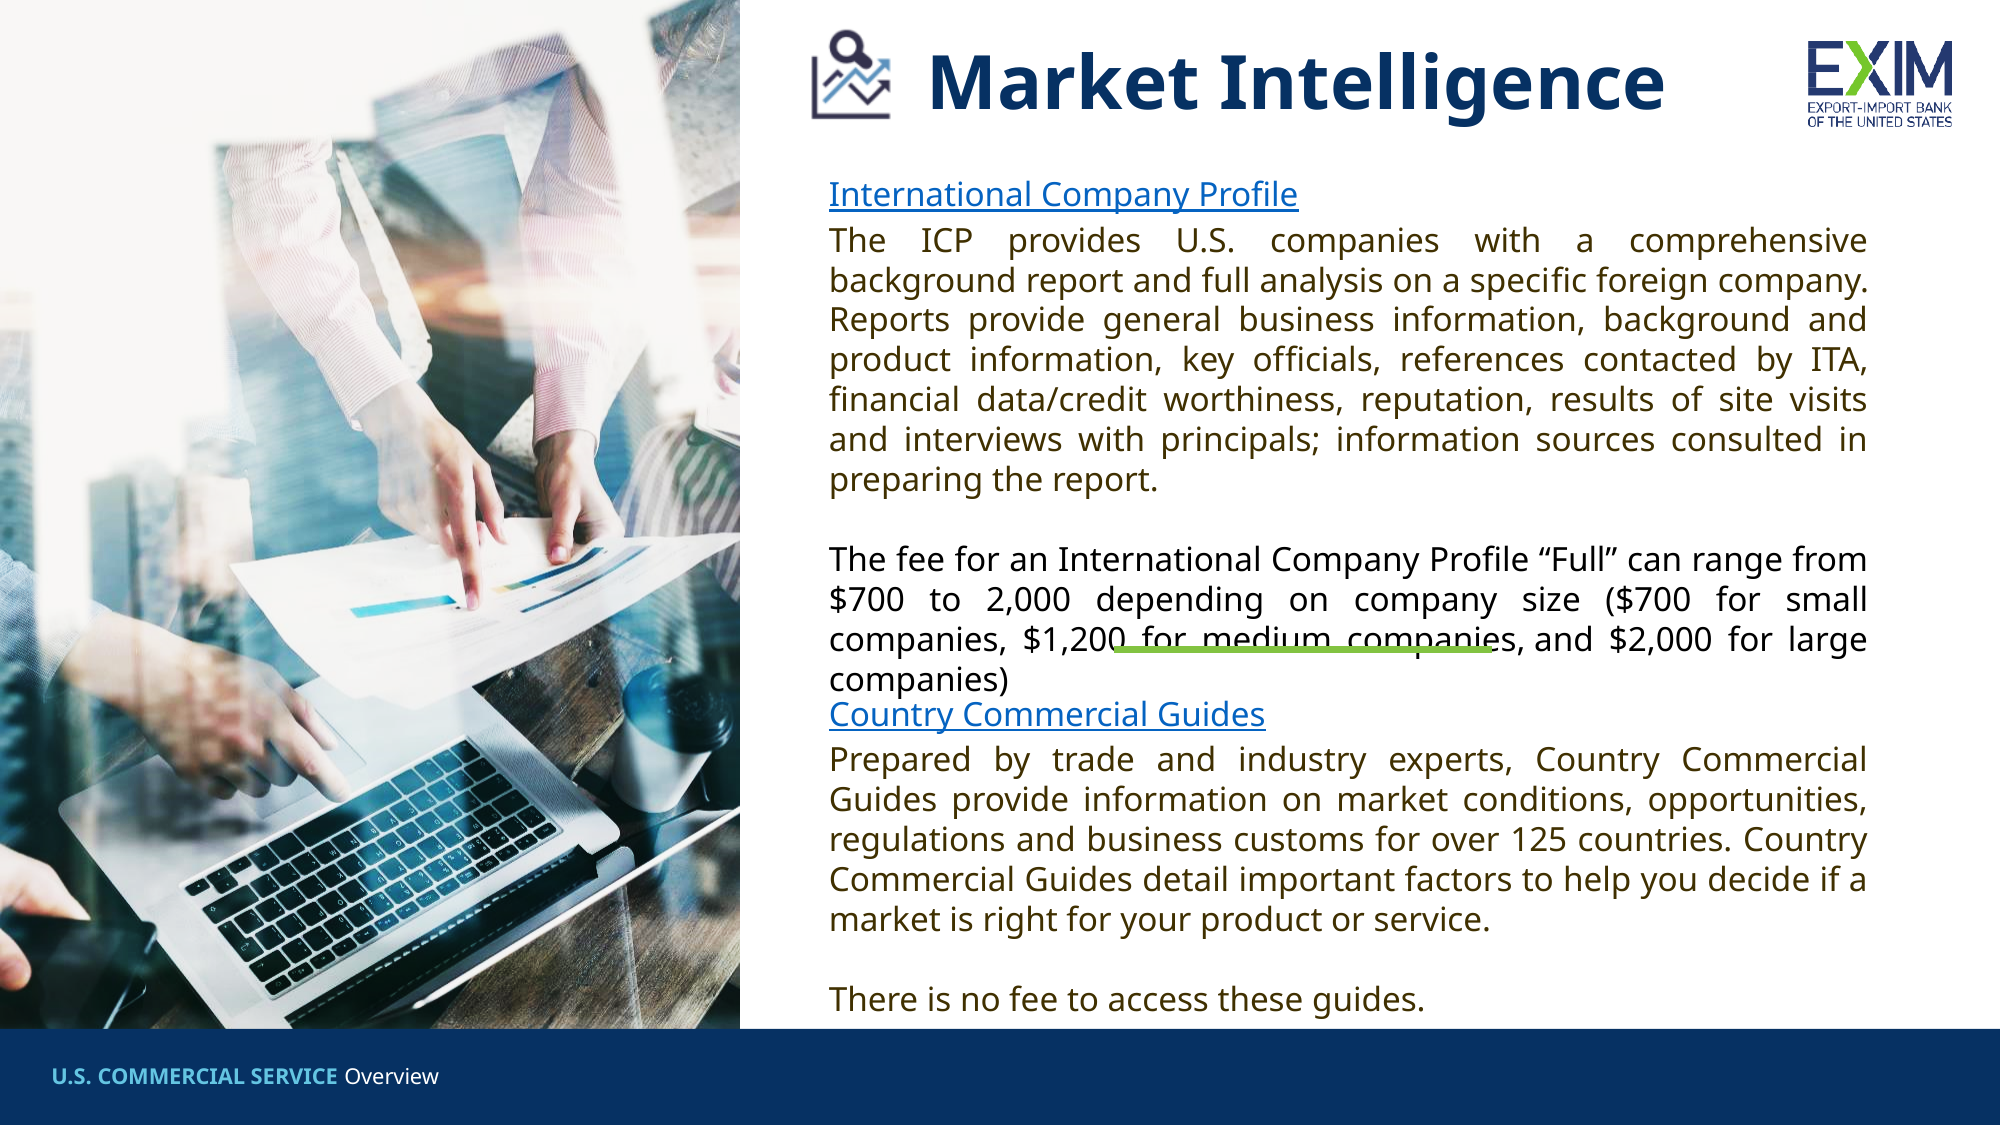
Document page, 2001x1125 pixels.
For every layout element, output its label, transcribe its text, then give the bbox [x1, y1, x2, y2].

text_box International Company Profile The ICP provides U.S. companies with a comprehensive background report and full analysis on a speciﬁc foreign company. Reports provide general business information, background and product information, key ofﬁcials, references contacted by ITA, ﬁnancial data/credit worthiness, reputation, results of site visits and interviews with principals; information sources consulted in preparing the report. The fee for an International Company Profile “Full” can range from $700 to 2,000 depending on company size ($700 for small companies, $1,200 for medium companies, and $2,000 for large companies) [814, 166, 1885, 746]
text_box Country Commercial Guides Prepared by trade and industry experts, Country Commercial Guides provide information on market conditions, opportunities, regulations and business customs for over 125 countries. Country Commercial Guides detail important factors to help you decide if a market is right for your product or service. There is no fee to access these guides. [814, 746, 1885, 1026]
text_box [740, 1028, 2000, 1125]
picture [1808, 41, 1952, 127]
picture [788, 12, 912, 147]
title Market Intelligence [912, 24, 1939, 147]
picture [0, 0, 740, 1125]
